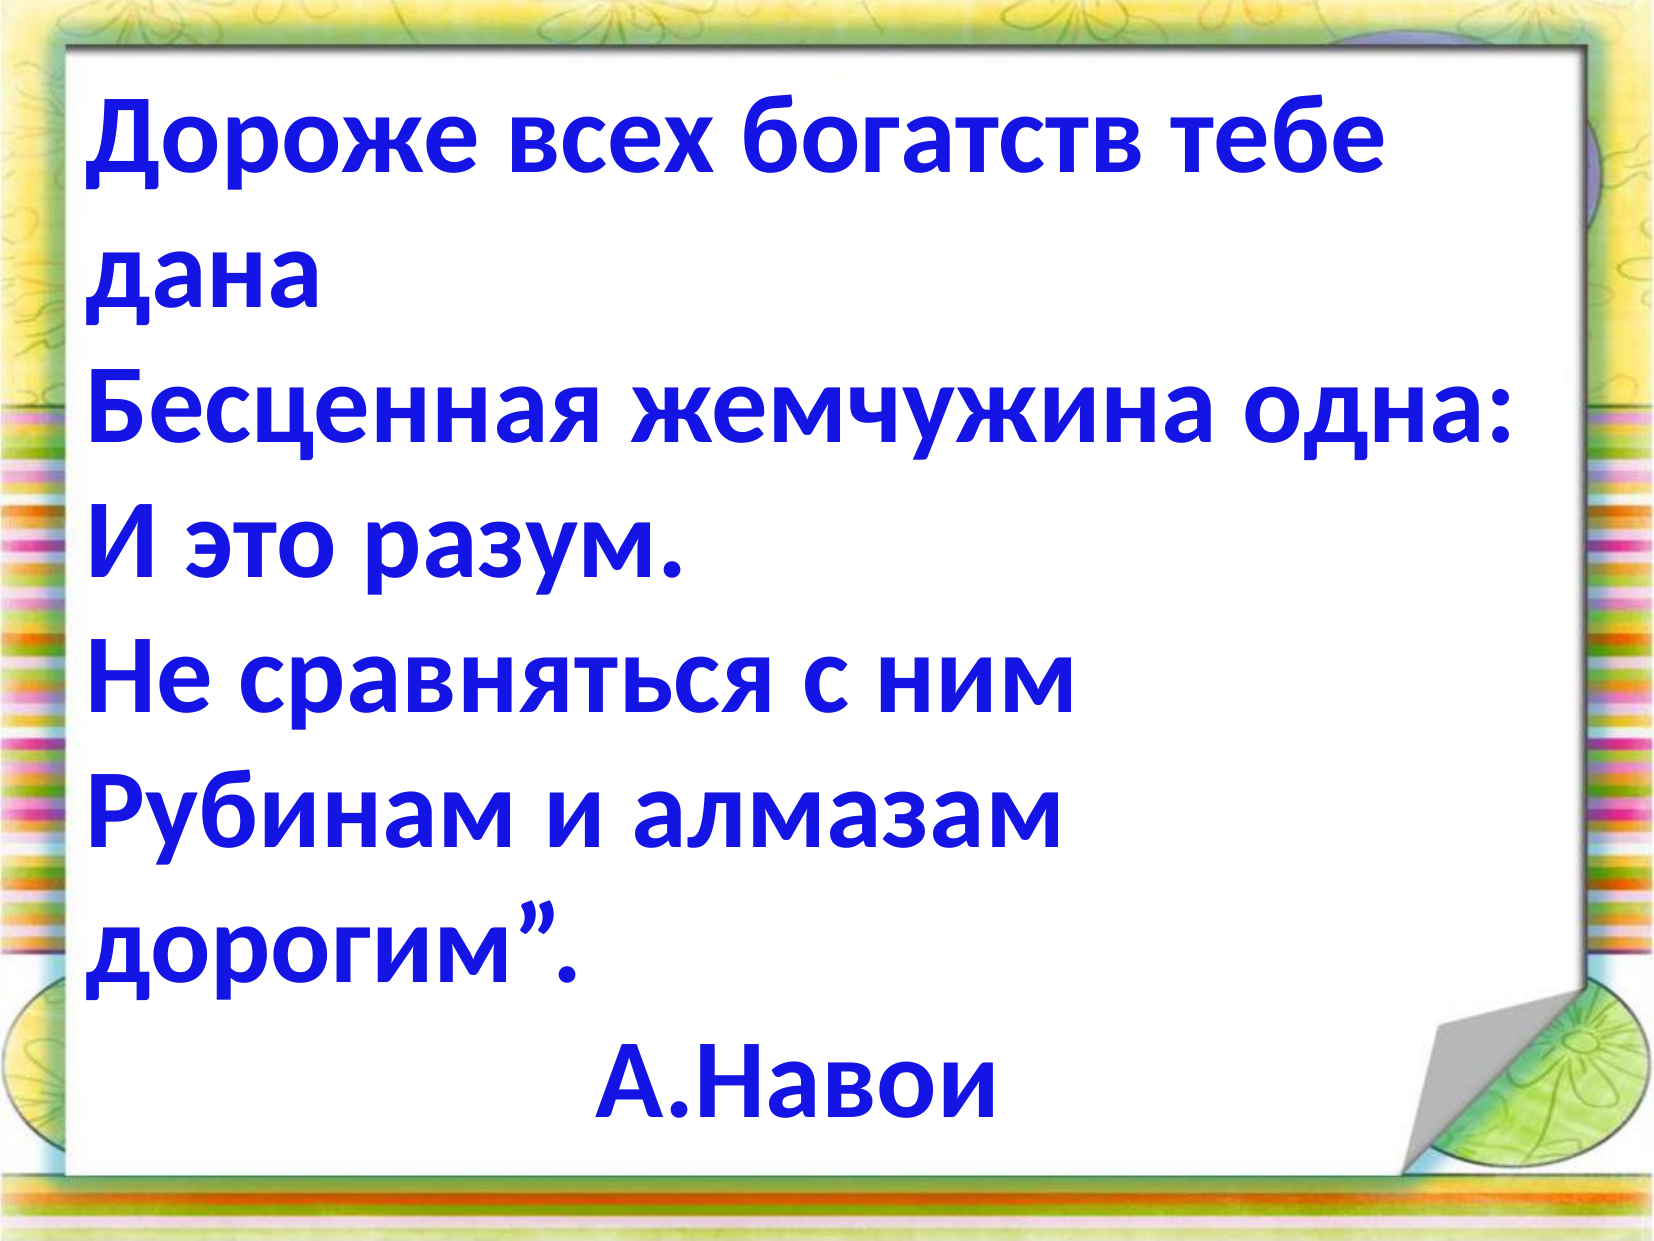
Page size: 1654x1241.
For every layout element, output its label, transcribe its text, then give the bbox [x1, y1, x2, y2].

picture [0, 0, 1654, 1241]
text_box Дороже всех богатств тебе дана Бесценная жемчужина одна: И это разум. Не сравняться с ним Рубинам и алмазам дорогим”. А.Навои [70, 52, 1571, 1148]
